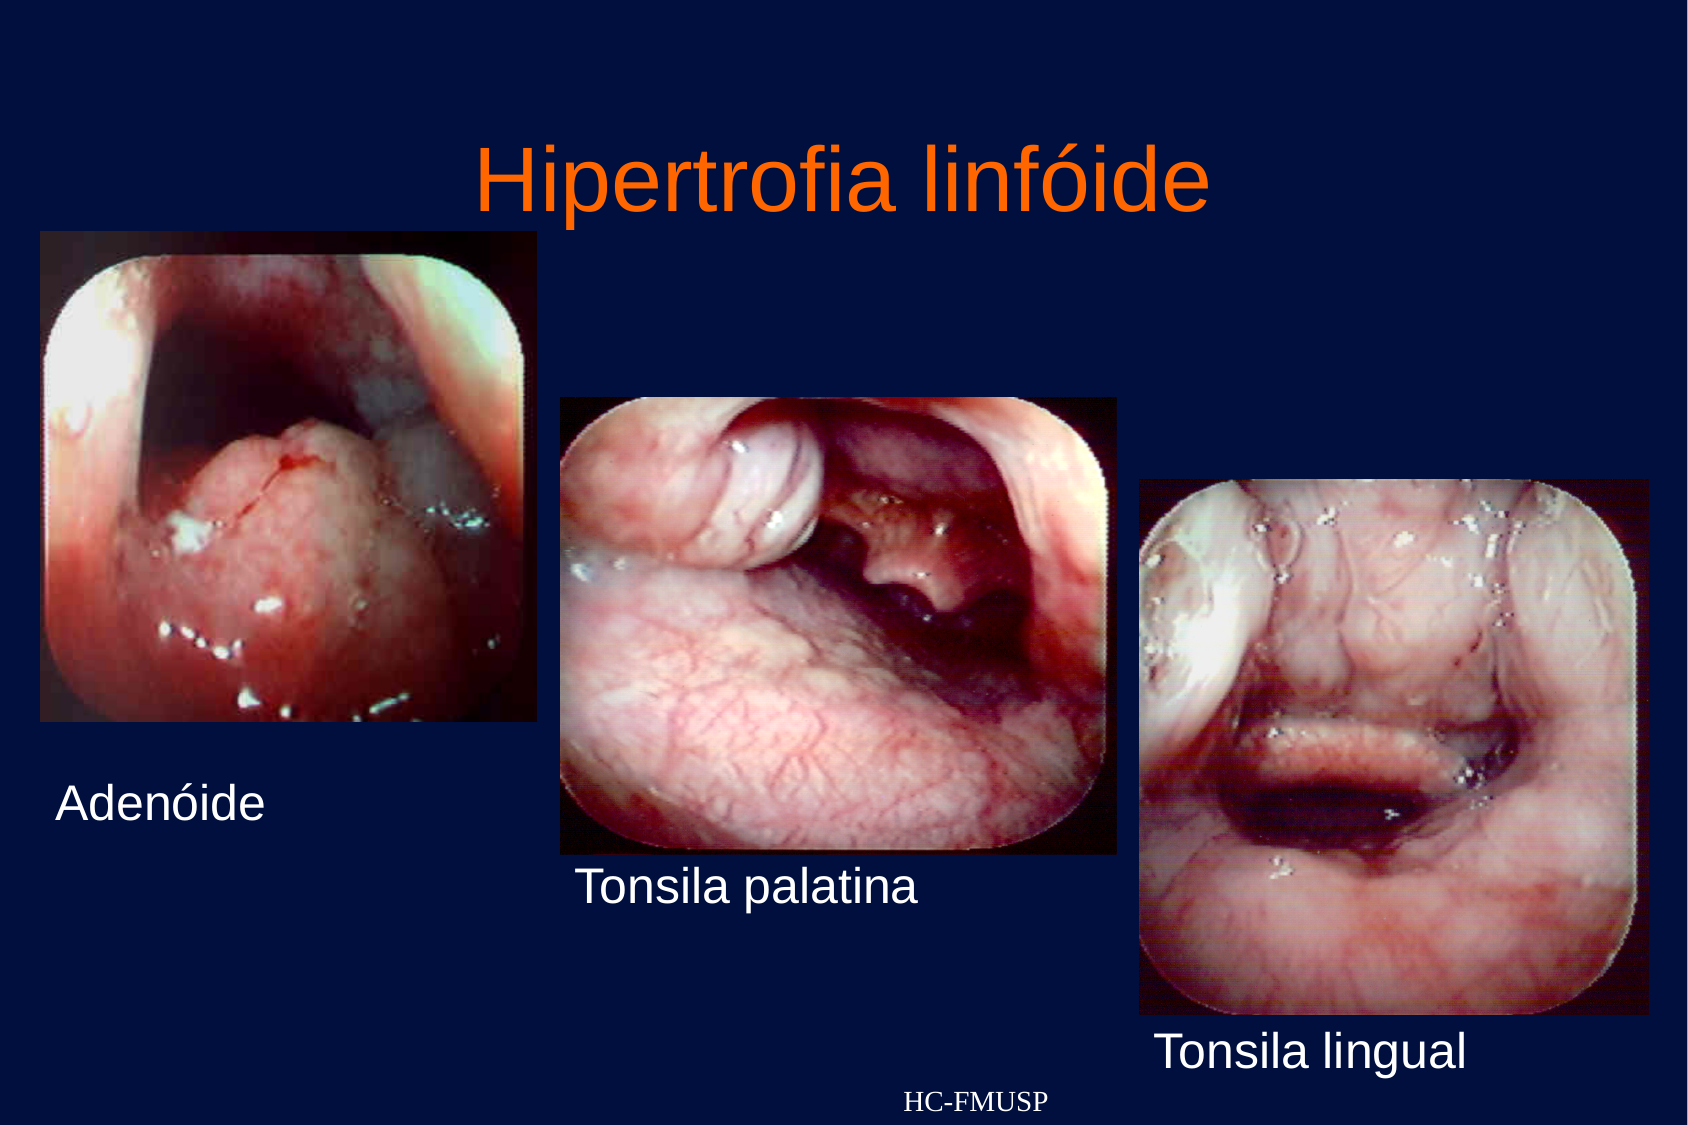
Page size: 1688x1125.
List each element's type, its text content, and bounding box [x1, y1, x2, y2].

picture [559, 396, 1121, 859]
text_box Tonsila palatina [560, 866, 1045, 921]
footer HC-FMUSP [264, 1046, 1688, 1125]
picture [1138, 479, 1653, 1019]
text_box Adenóide [40, 763, 525, 838]
text_box Tonsila lingual [1138, 1026, 1624, 1087]
title Hipertrofia linfóide [84, 62, 1604, 288]
picture [40, 231, 537, 722]
